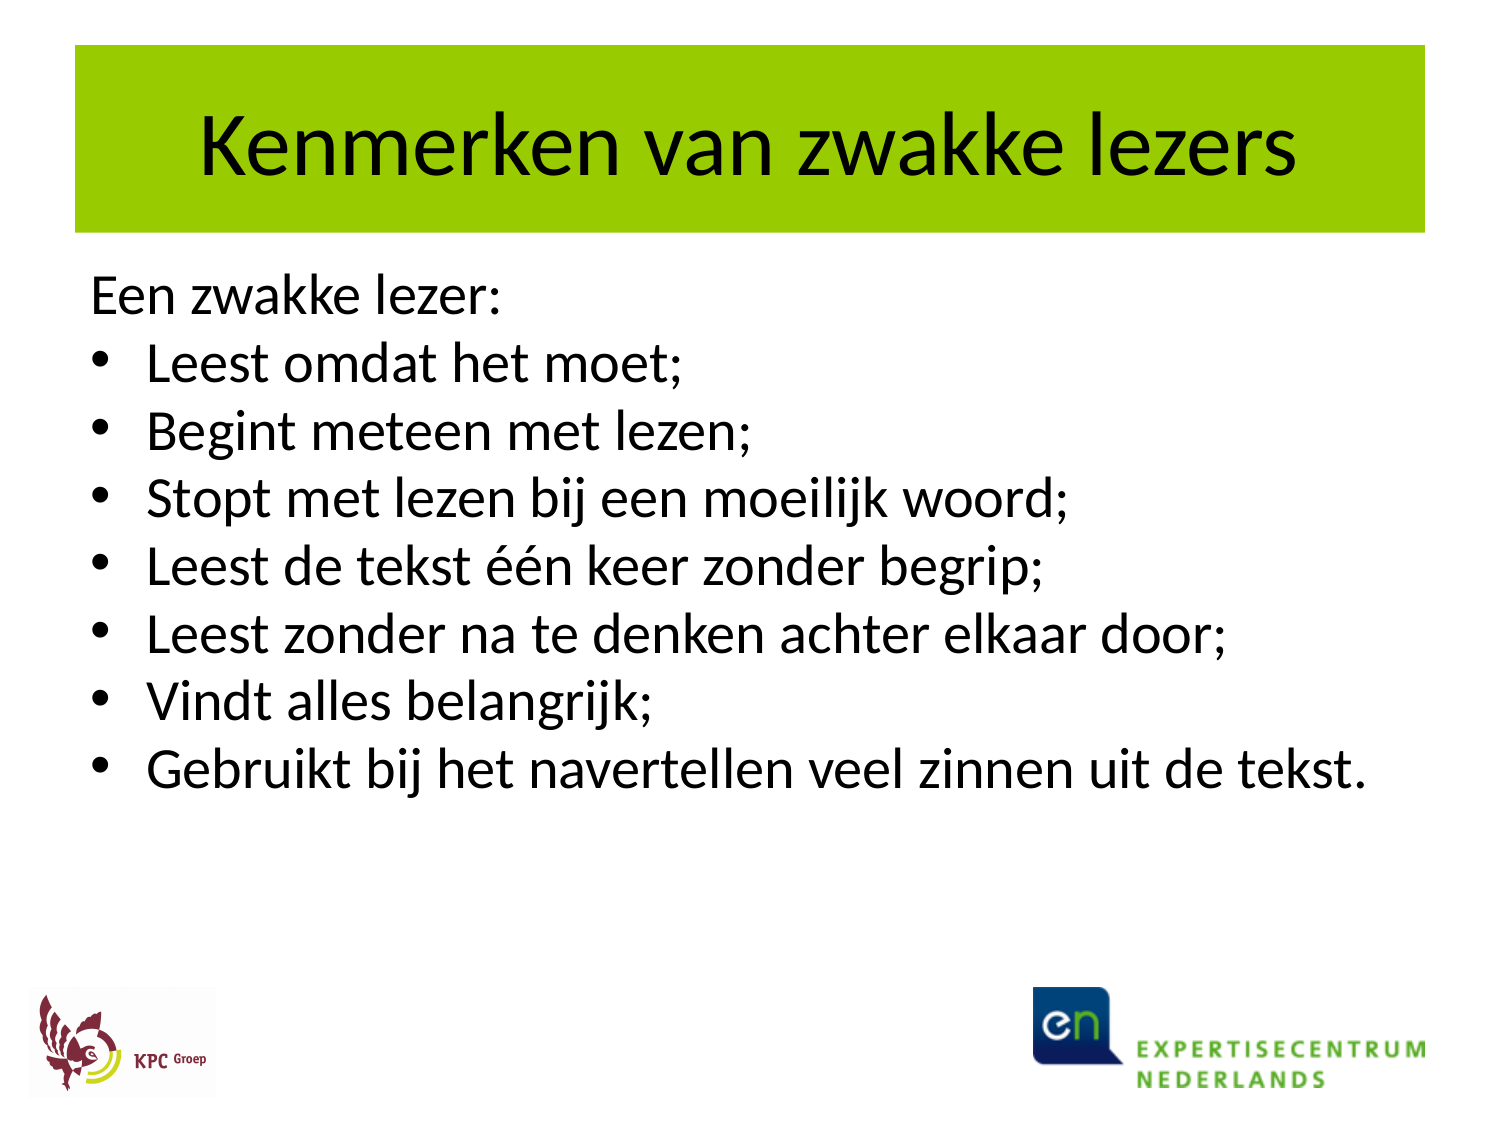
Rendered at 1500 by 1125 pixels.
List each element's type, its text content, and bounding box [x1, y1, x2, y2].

title Kenmerken van zwakke lezers [75, 45, 1425, 233]
list Een zwakke lezer: Leest omdat het moet; Begint meteen met lezen; Stopt met lezen bij een moeilijk woord; Leest de tekst één keer zonder begrip; Leest zonder na te denken achter elkaar door; Vindt alles belangrijk; Gebruikt bij het navertellen veel zinnen uit de tekst. [75, 262, 1425, 1005]
picture [1033, 987, 1425, 1088]
picture [29, 987, 216, 1098]
